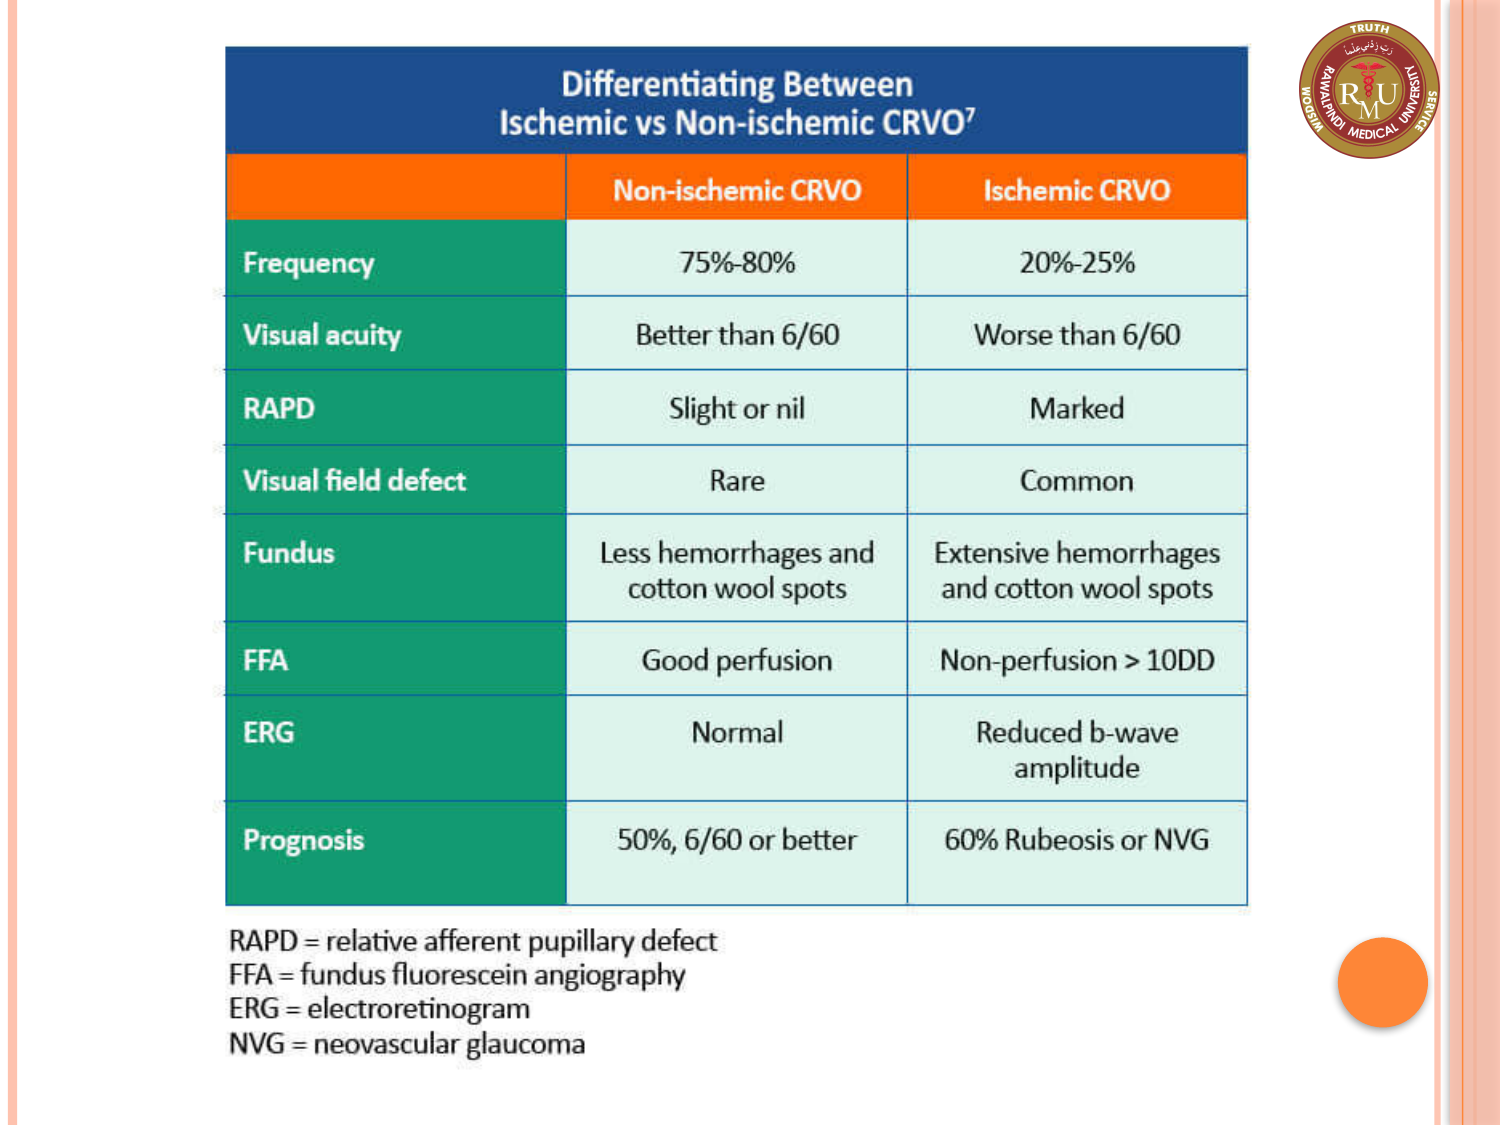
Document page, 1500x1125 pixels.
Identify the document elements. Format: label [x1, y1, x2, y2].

picture [1299, 19, 1440, 160]
picture [199, 17, 1274, 1081]
